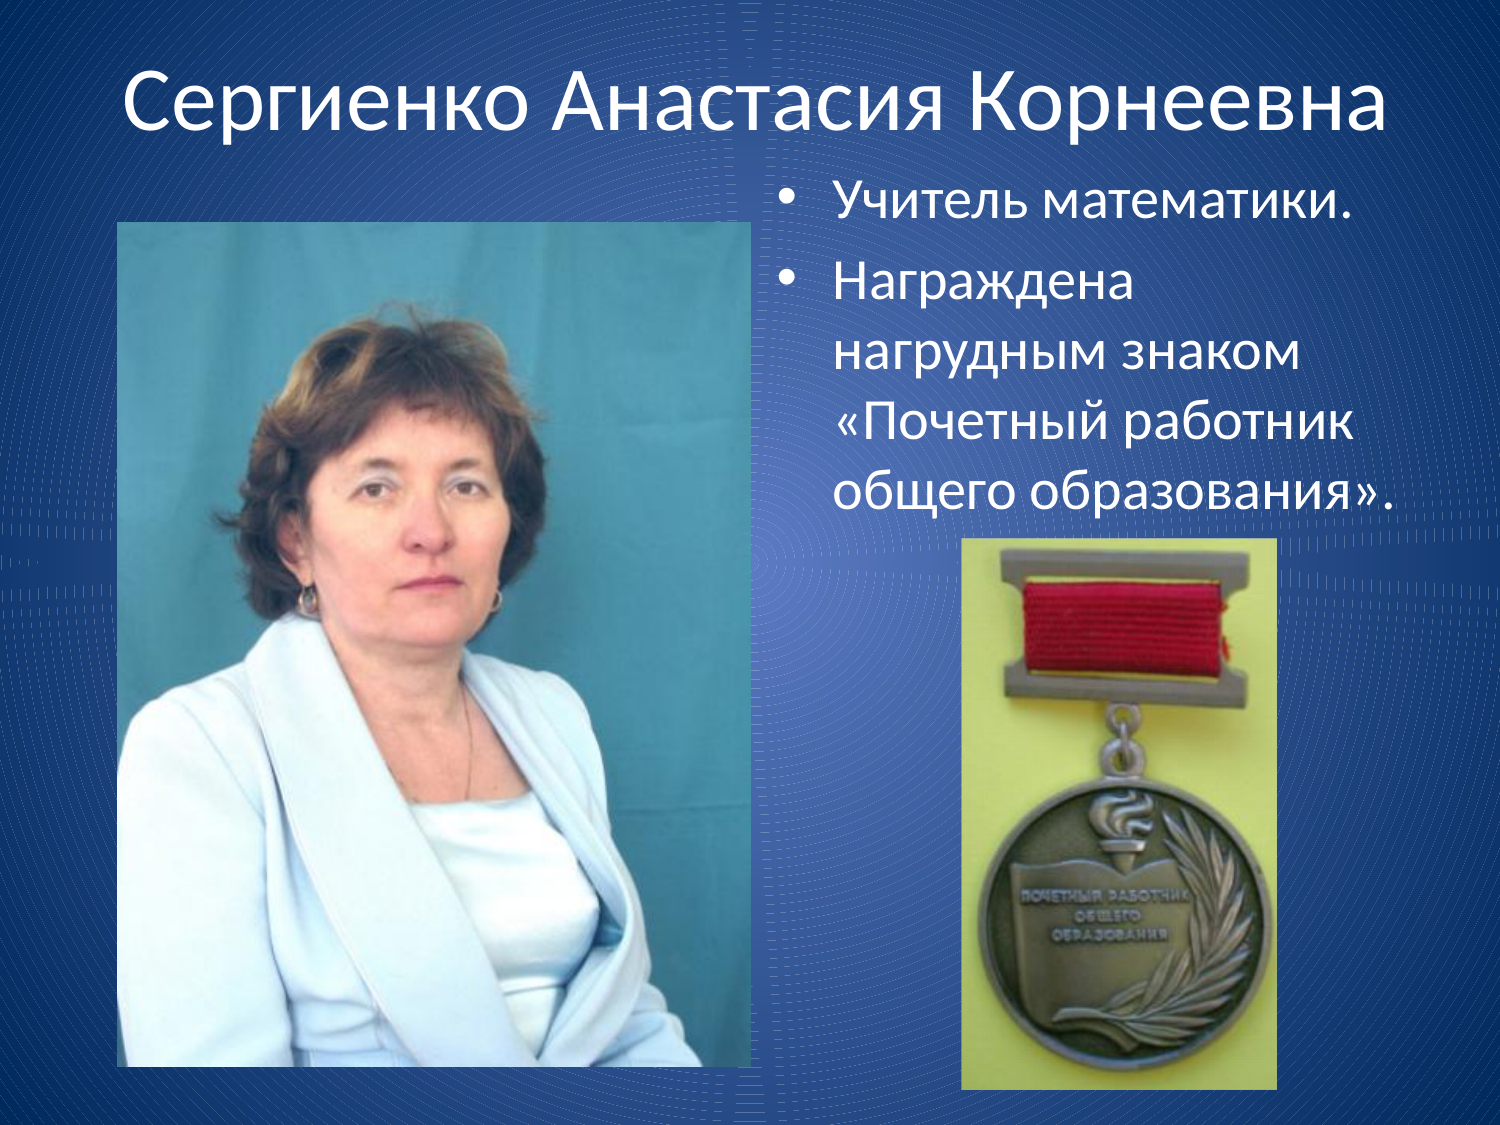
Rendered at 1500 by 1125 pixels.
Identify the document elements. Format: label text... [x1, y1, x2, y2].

picture [843, 539, 1395, 1089]
list Учитель математики. Награждена нагрудным знаком «Почетный работник общего образования». [761, 152, 1425, 895]
title Сергиенко Анастасия Корнеевна [82, 0, 1432, 188]
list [116, 222, 751, 1067]
